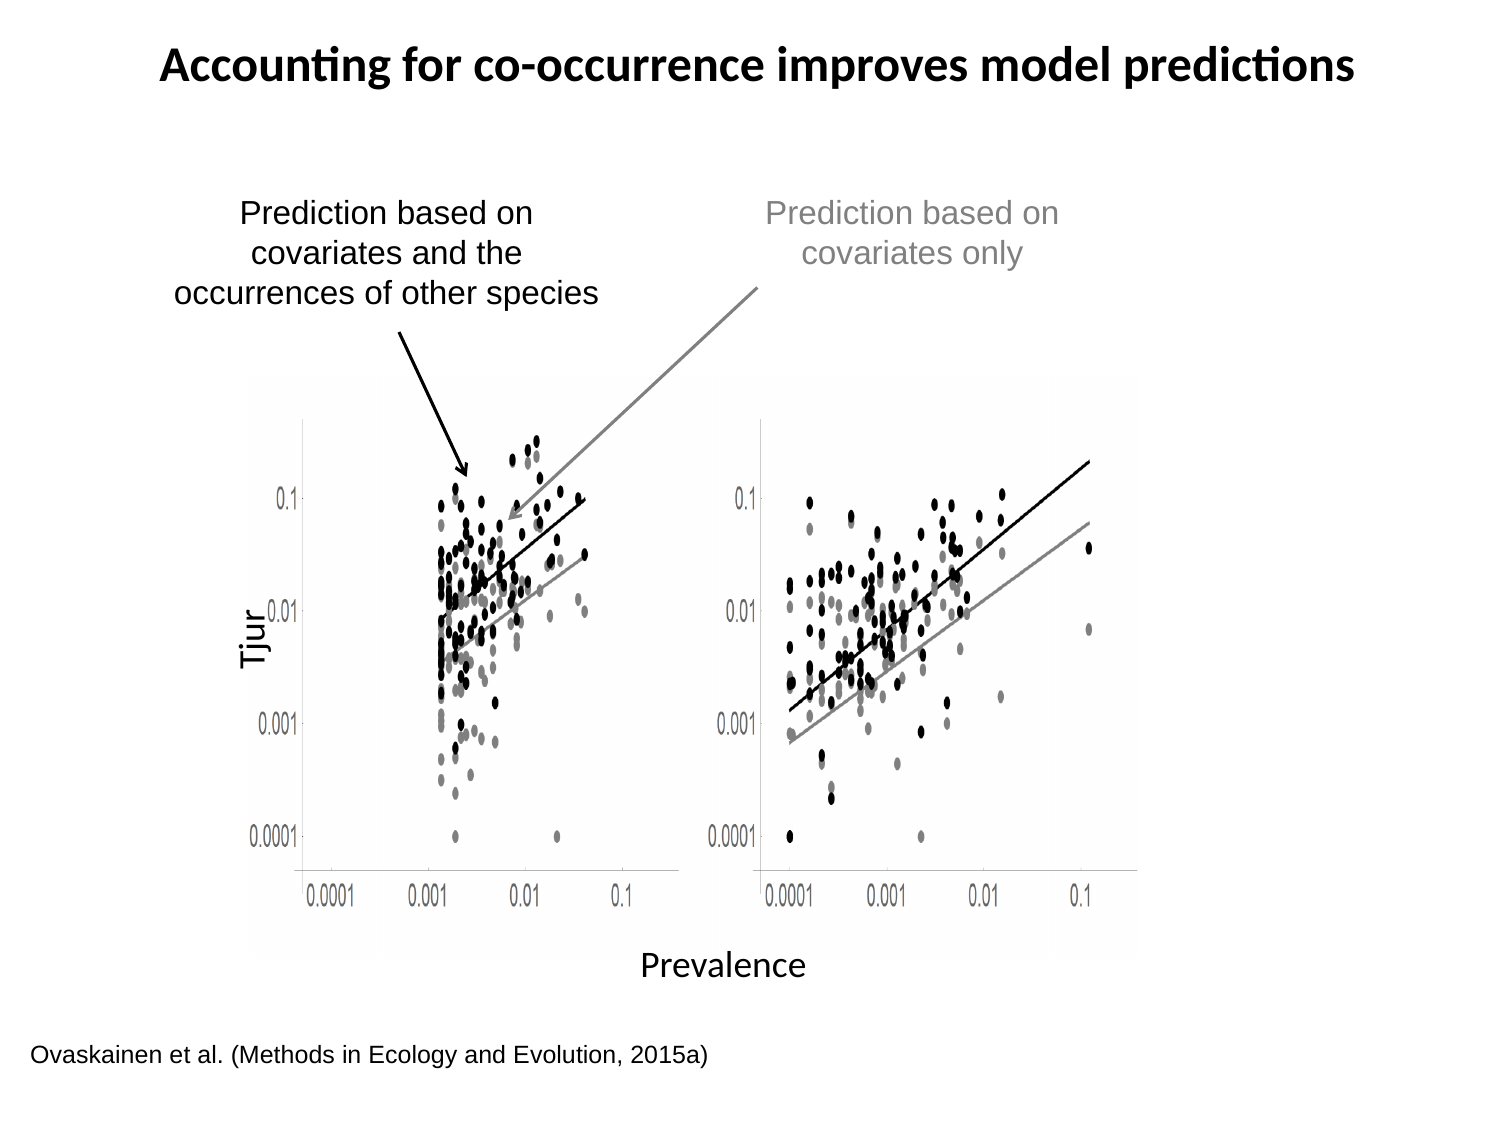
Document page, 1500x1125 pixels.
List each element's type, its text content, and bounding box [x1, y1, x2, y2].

picture [249, 374, 1138, 958]
text_box Prevalence [625, 966, 822, 993]
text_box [507, 287, 758, 521]
text_box Prediction based on covariates and the occurrences of other species [149, 184, 625, 319]
text_box Ovaskainen et al. (Methods in Ecology and Evolution, 2015a) [15, 1031, 775, 1106]
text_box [398, 331, 467, 478]
text_box Accounting for co-occurrence improves model predictions [114, 24, 1400, 99]
text_box Prediction based on covariates only [675, 184, 1150, 279]
